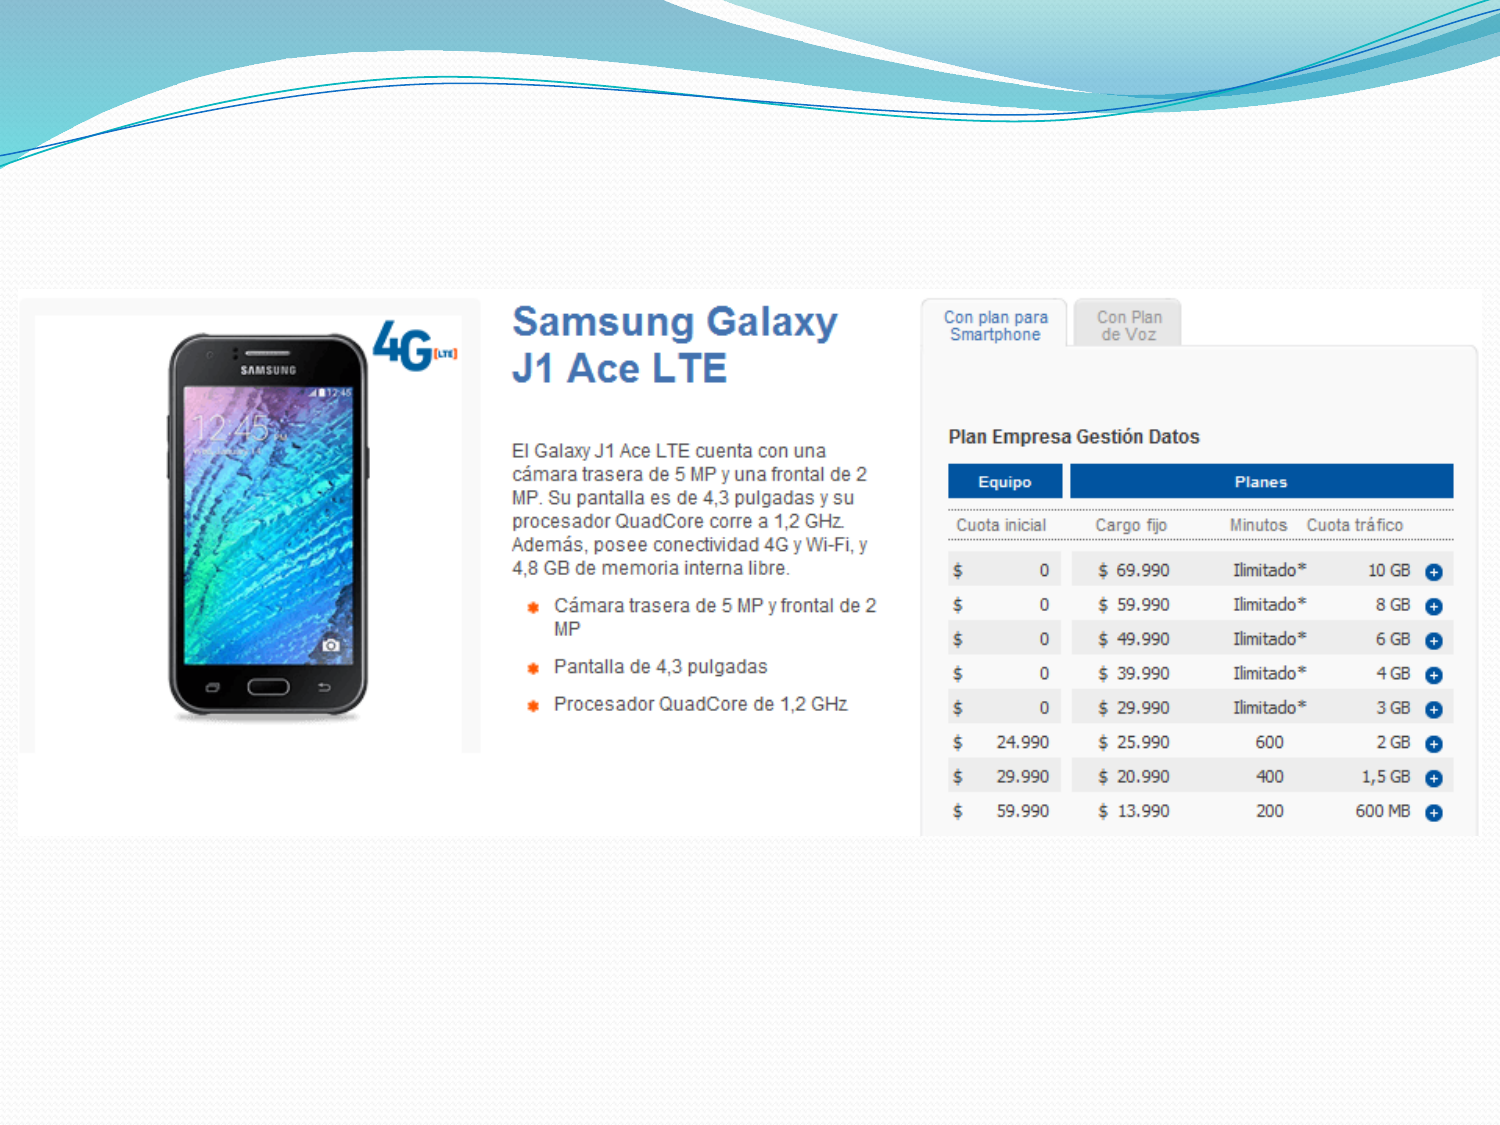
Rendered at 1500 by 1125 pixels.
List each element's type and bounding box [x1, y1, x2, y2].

picture [18, 288, 1482, 837]
